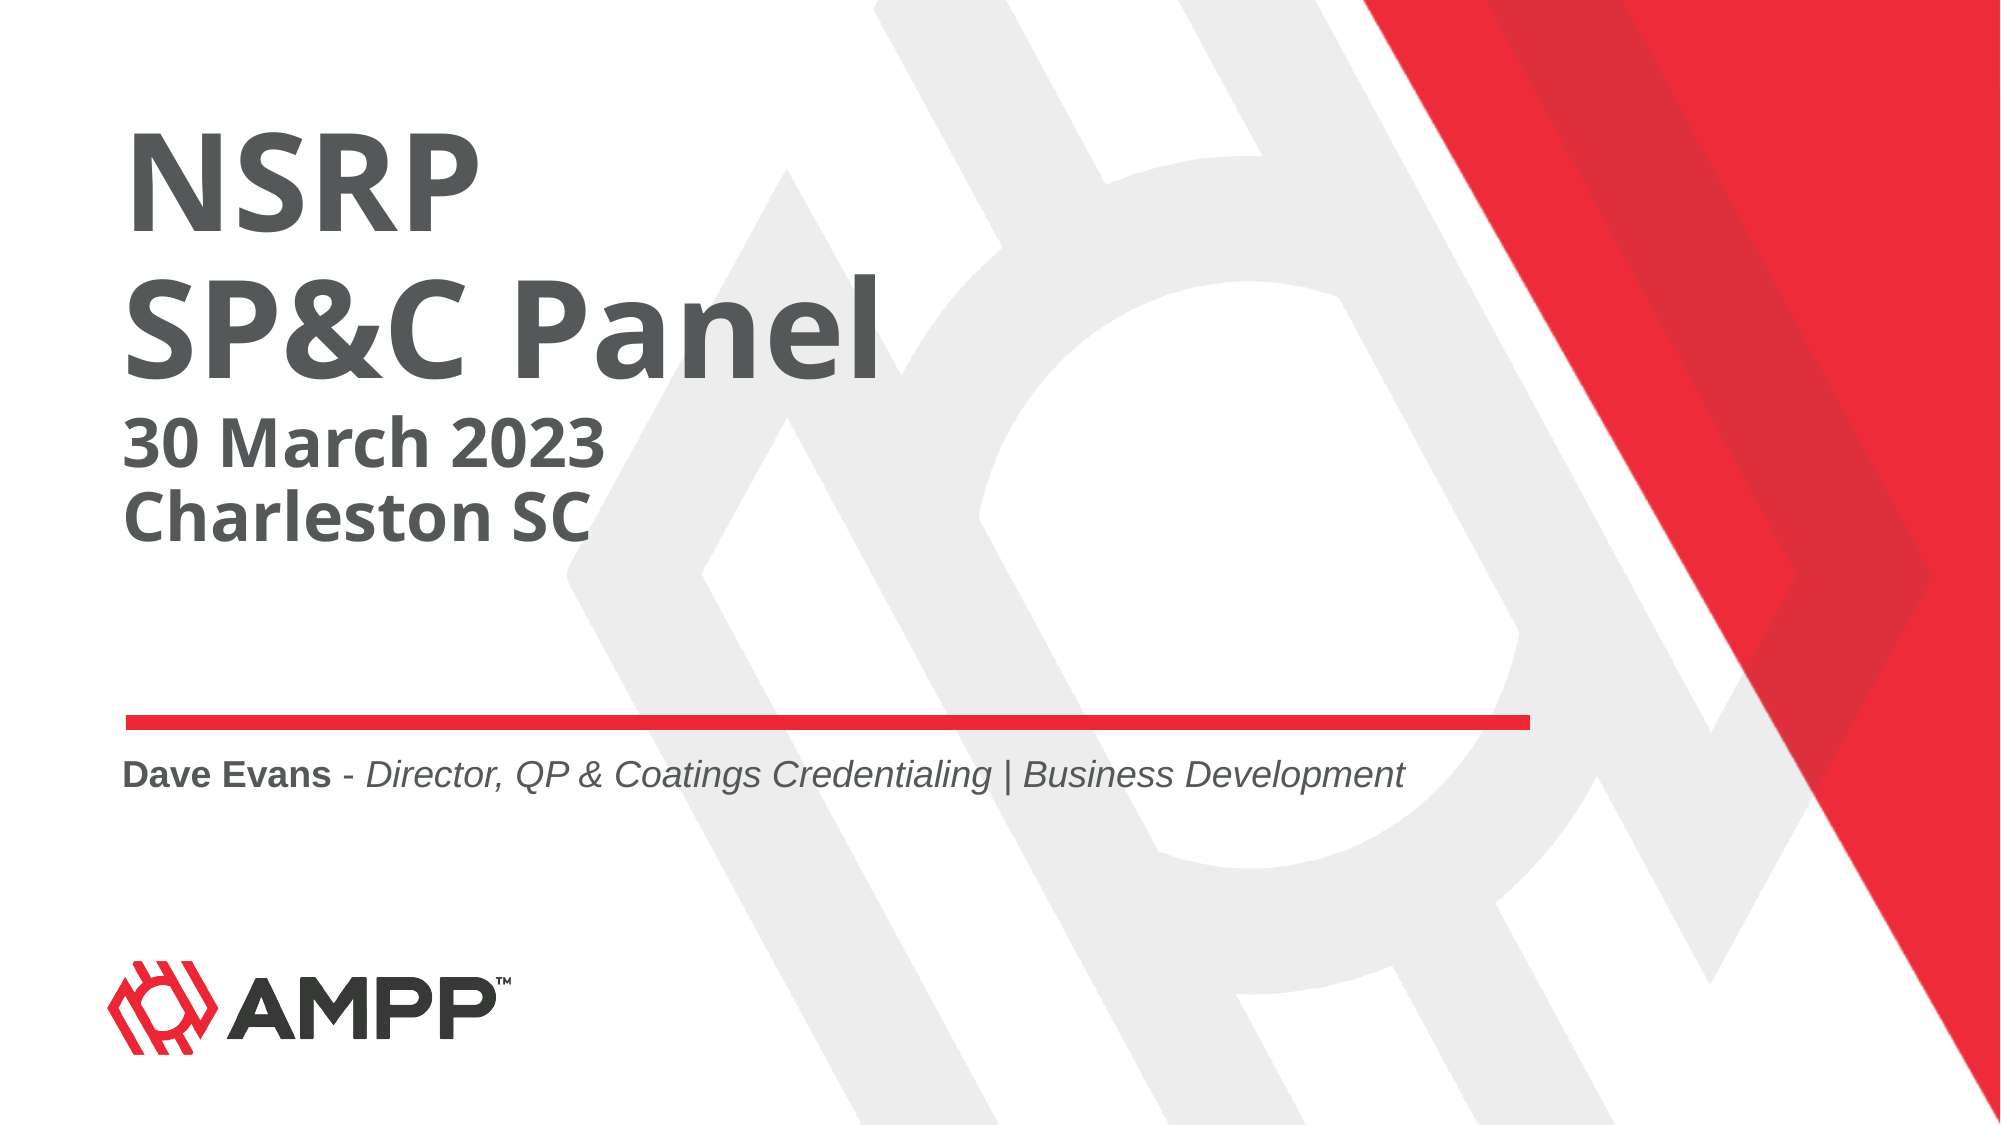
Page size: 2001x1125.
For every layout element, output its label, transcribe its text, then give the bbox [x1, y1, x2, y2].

title NSRP SP&C Panel 30 March 2023 Charleston SC [107, 104, 1254, 727]
picture [107, 961, 511, 1055]
picture [554, 0, 2001, 1125]
subtitle Dave Evans - Director, QP & Coatings Credentialing | Business Development [107, 742, 1484, 820]
